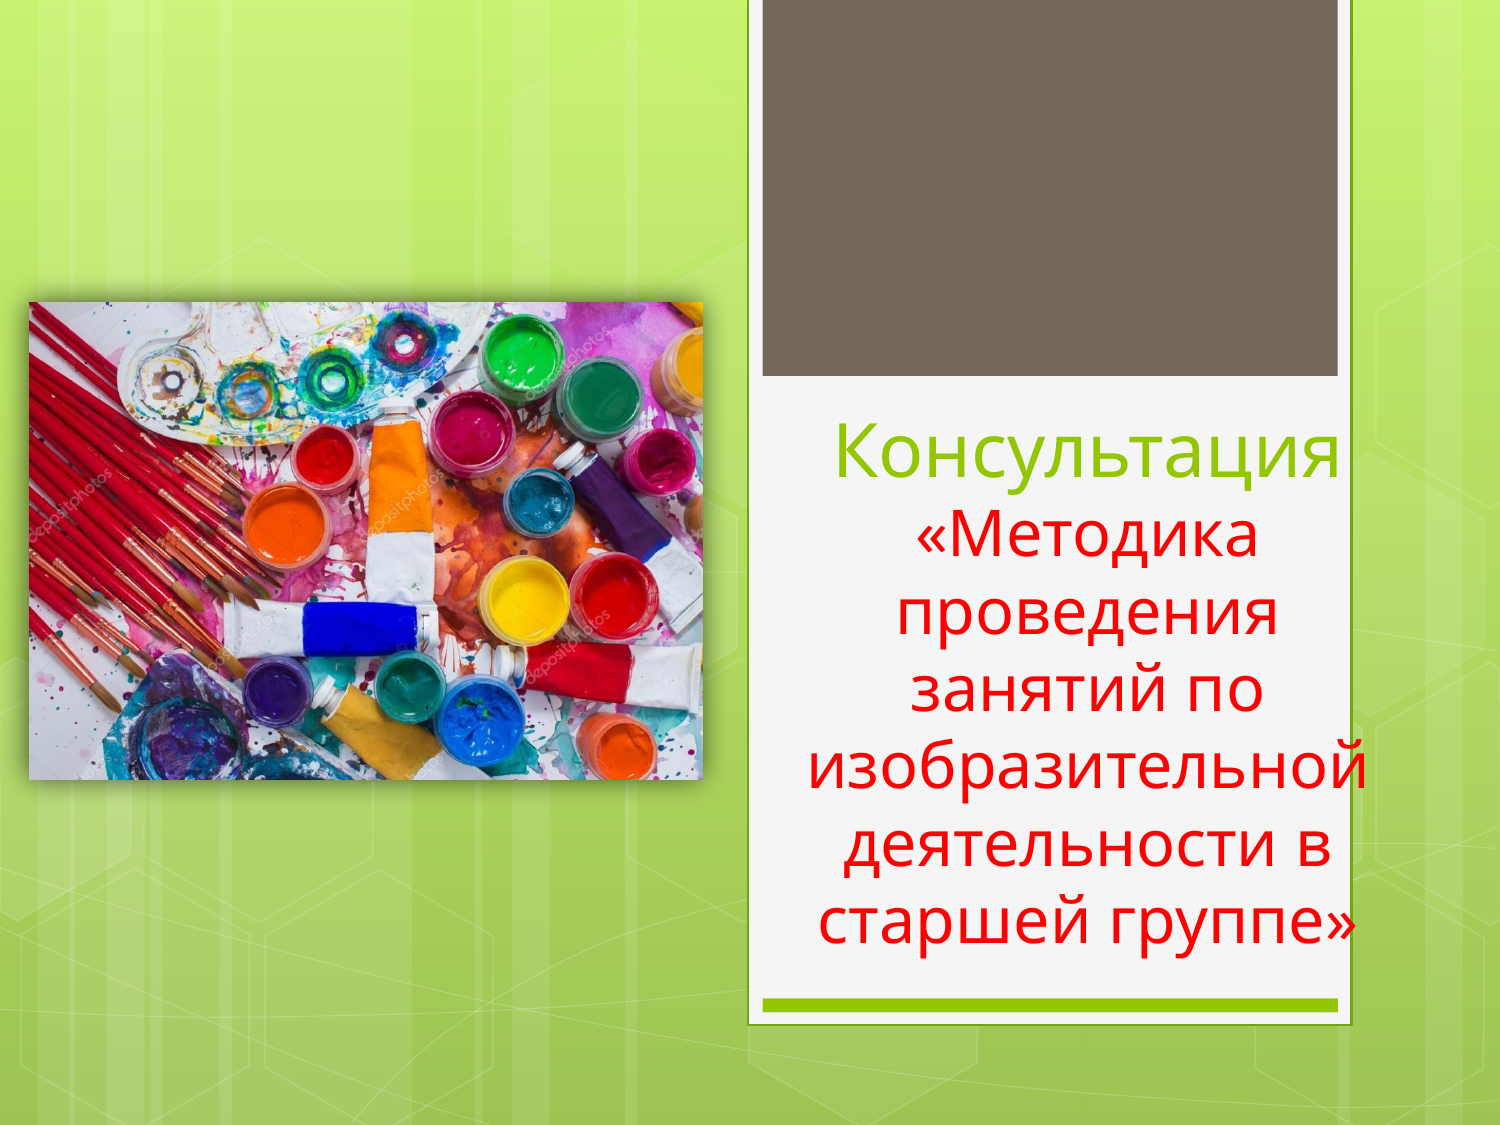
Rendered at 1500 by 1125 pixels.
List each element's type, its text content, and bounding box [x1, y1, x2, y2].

title Консультация «Методика проведения занятий по изобразительной деятельности в старшей группе» [776, 385, 1400, 965]
picture [29, 302, 703, 780]
